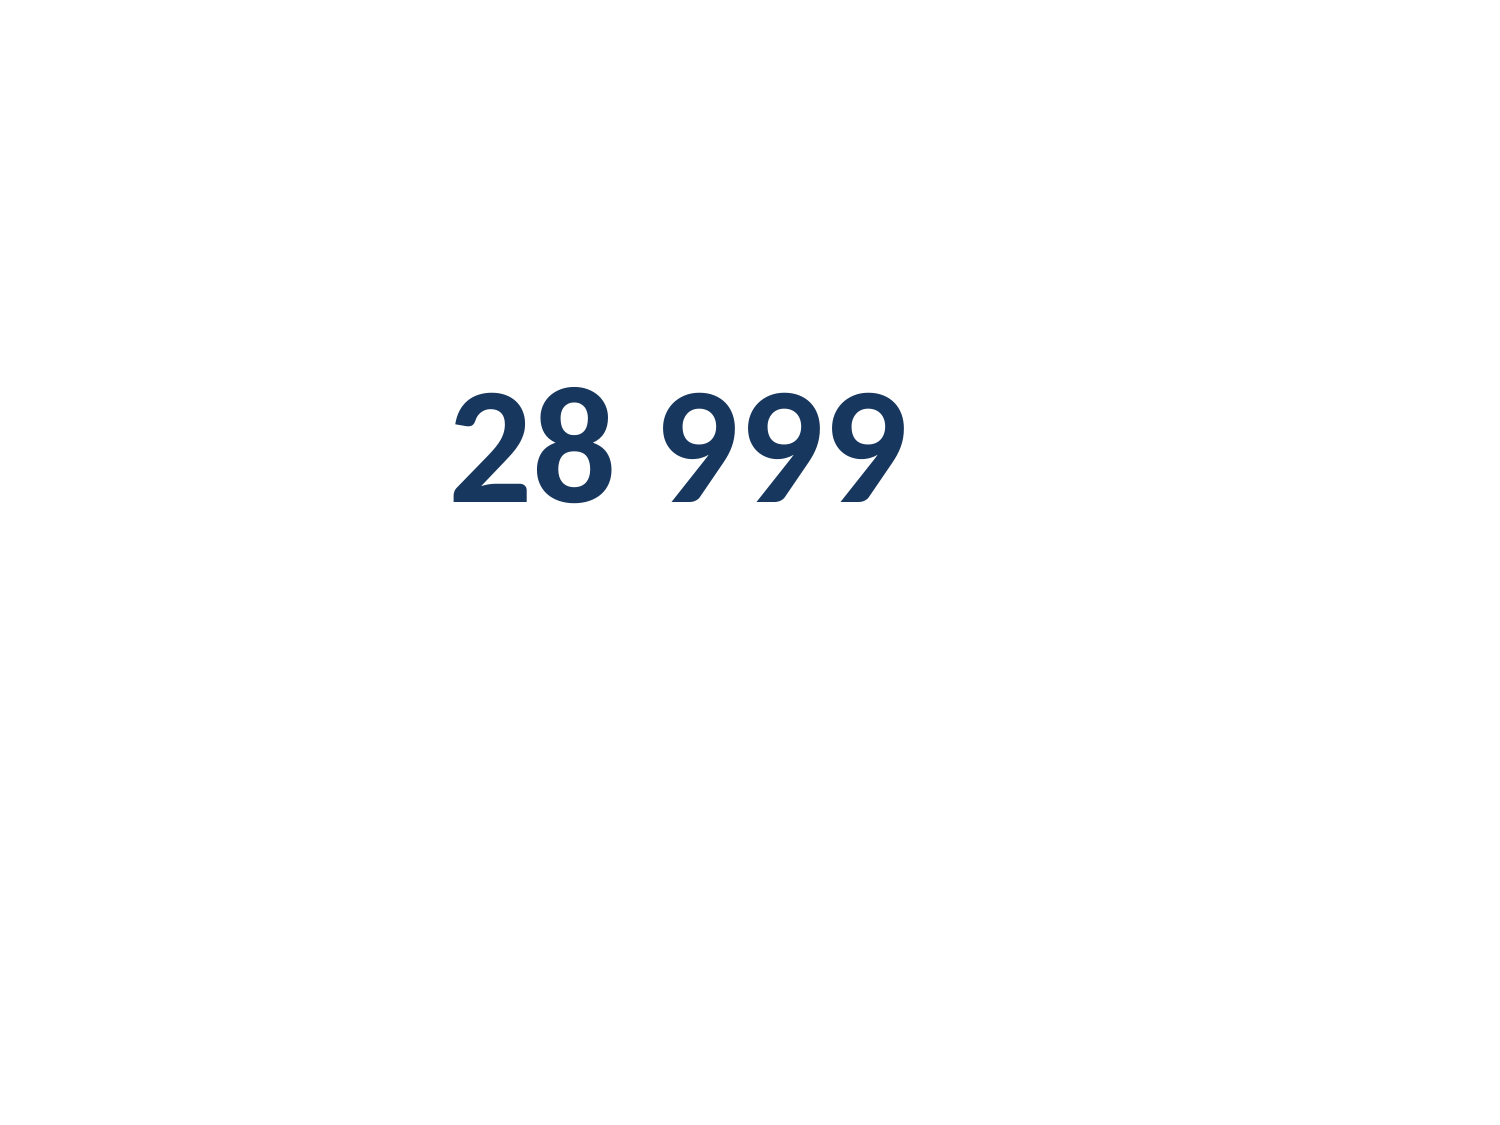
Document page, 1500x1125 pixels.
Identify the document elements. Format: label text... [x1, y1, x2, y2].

text_box 28 999 [433, 328, 1325, 543]
